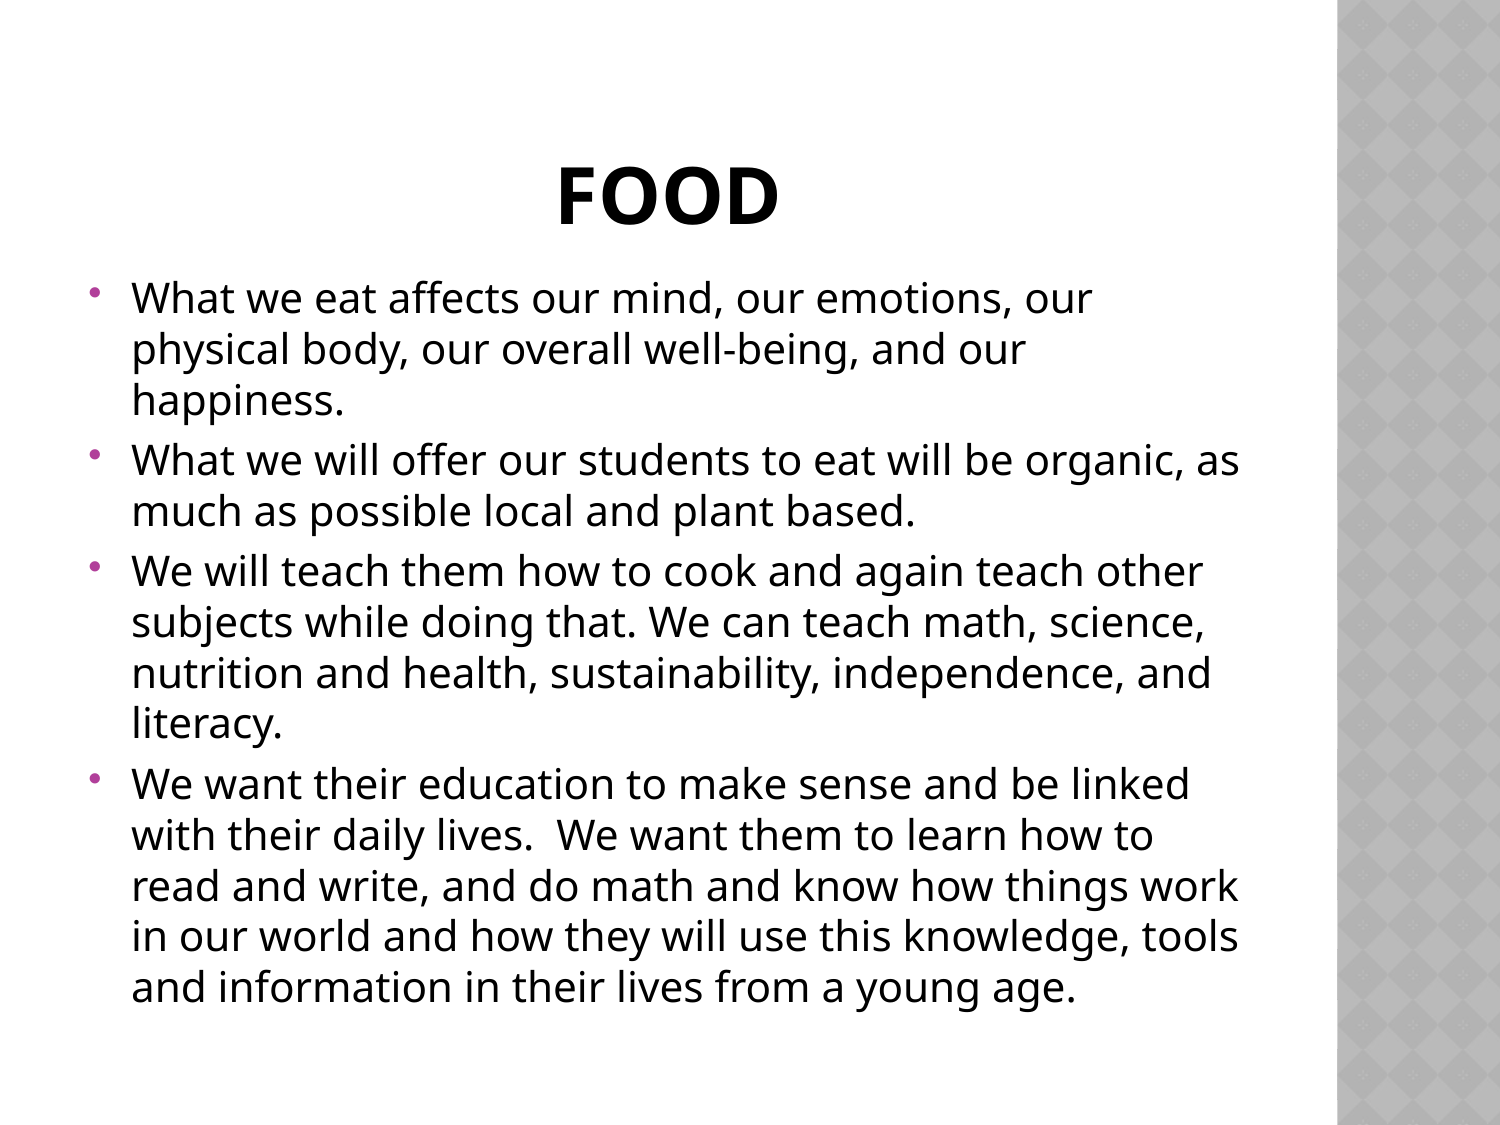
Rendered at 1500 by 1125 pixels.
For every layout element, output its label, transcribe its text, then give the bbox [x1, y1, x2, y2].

title food [75, 52, 1263, 240]
list What we eat affects our mind, our emotions, our physical body, our overall well-being, and our happiness. What we will offer our students to eat will be organic, as much as possible local and plant based. We will teach them how to cook and again teach other subjects while doing that. We can teach math, science, nutrition and health, sustainability, independence, and literacy. We want their education to make sense and be linked with their daily lives. We want them to learn how to read and write, and do math and know how things work in our world and how they will use this knowledge, tools and information in their lives from a young age. [75, 264, 1263, 1059]
